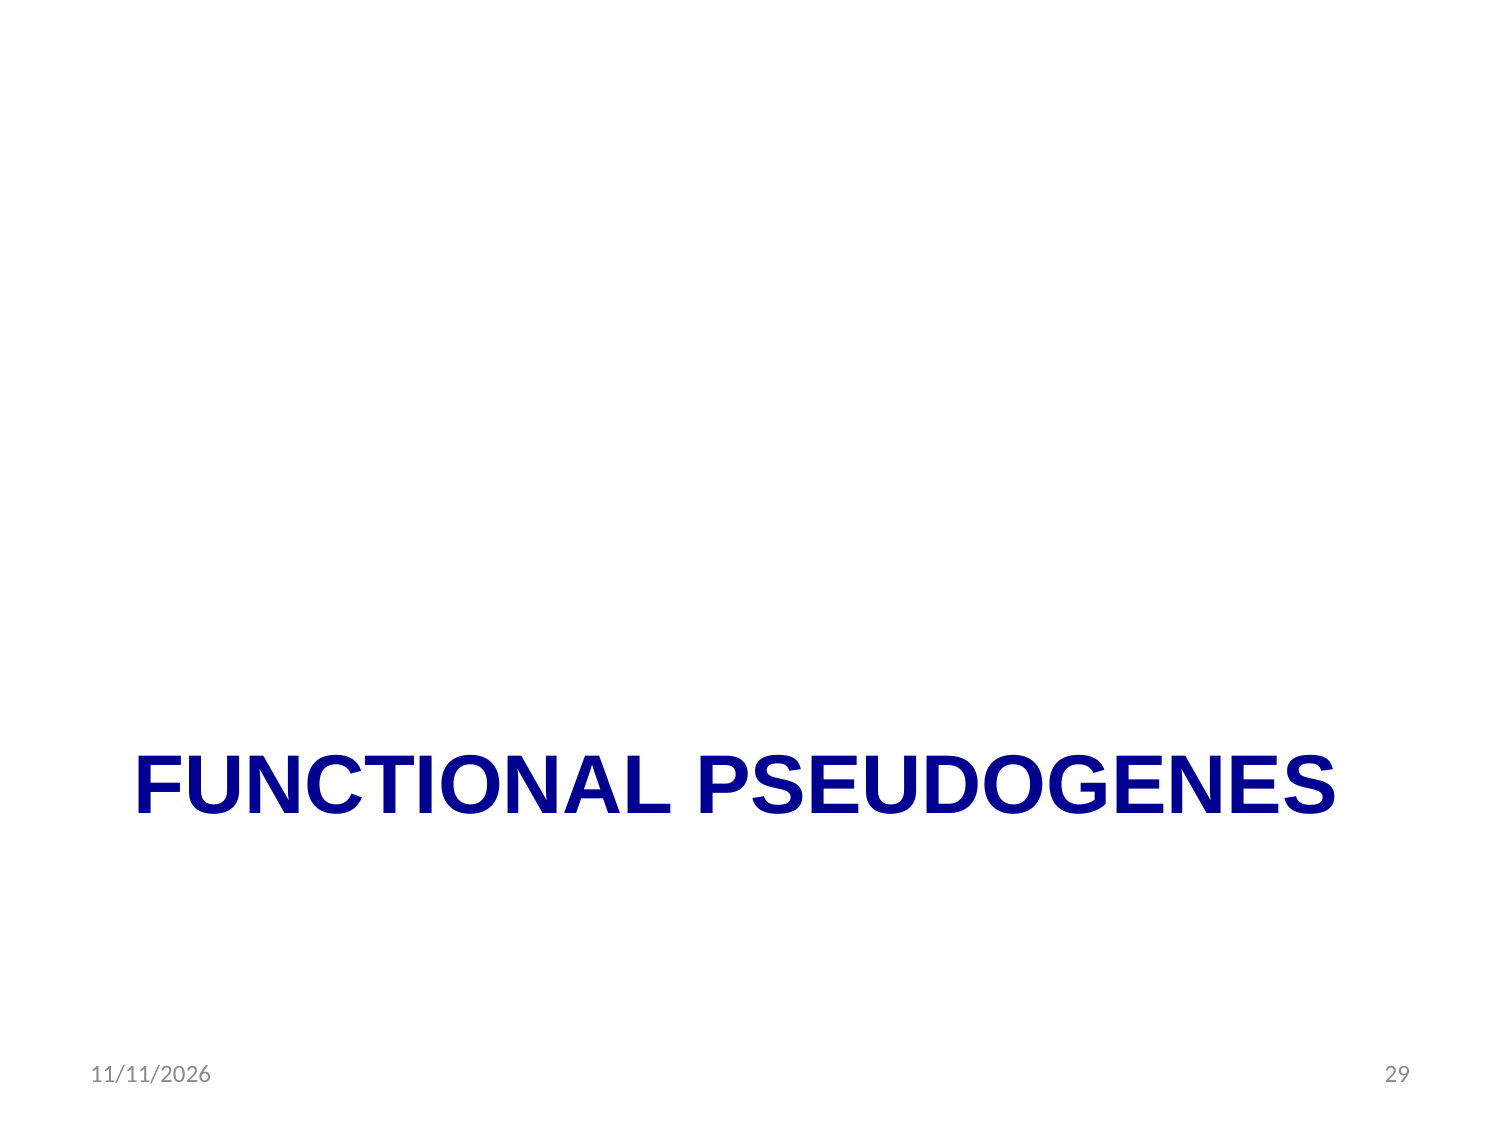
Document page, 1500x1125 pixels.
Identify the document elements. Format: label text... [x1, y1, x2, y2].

title Functional Pseudogenes [118, 722, 1394, 947]
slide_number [75, 1042, 425, 1103]
slide_number 29 [1074, 1042, 1425, 1103]
